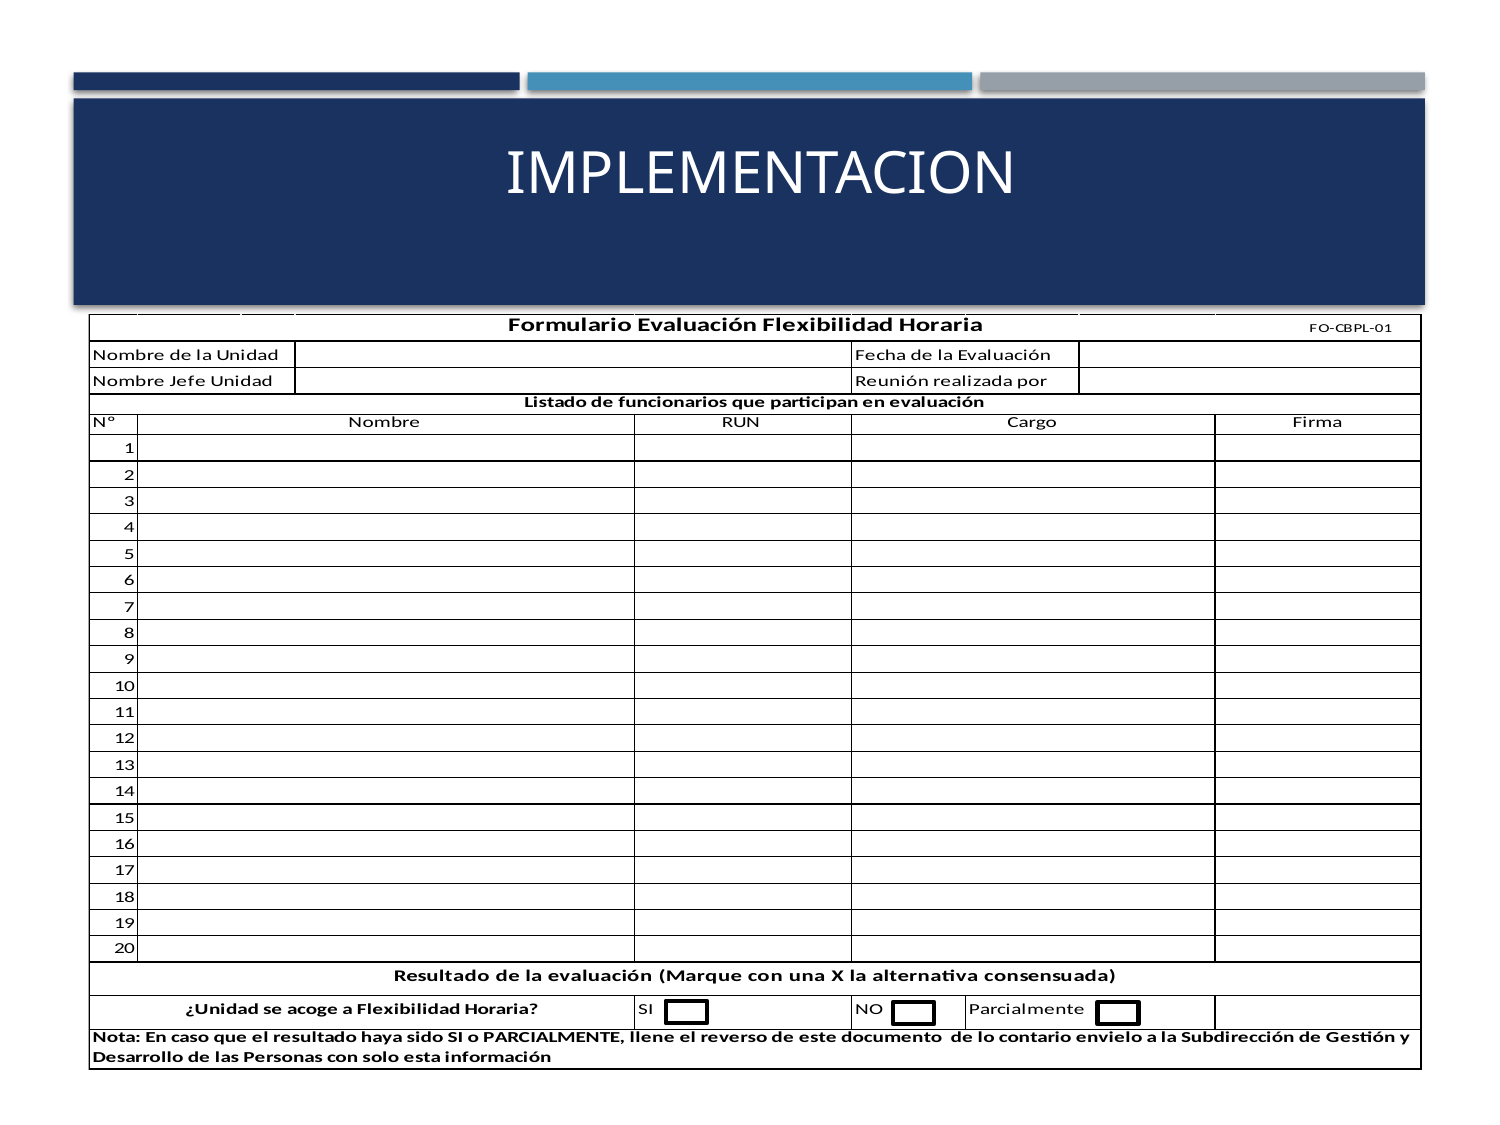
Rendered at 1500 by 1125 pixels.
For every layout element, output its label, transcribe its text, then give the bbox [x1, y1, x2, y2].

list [87, 313, 1424, 1071]
title IMPLEMENTACION [121, 125, 1403, 304]
